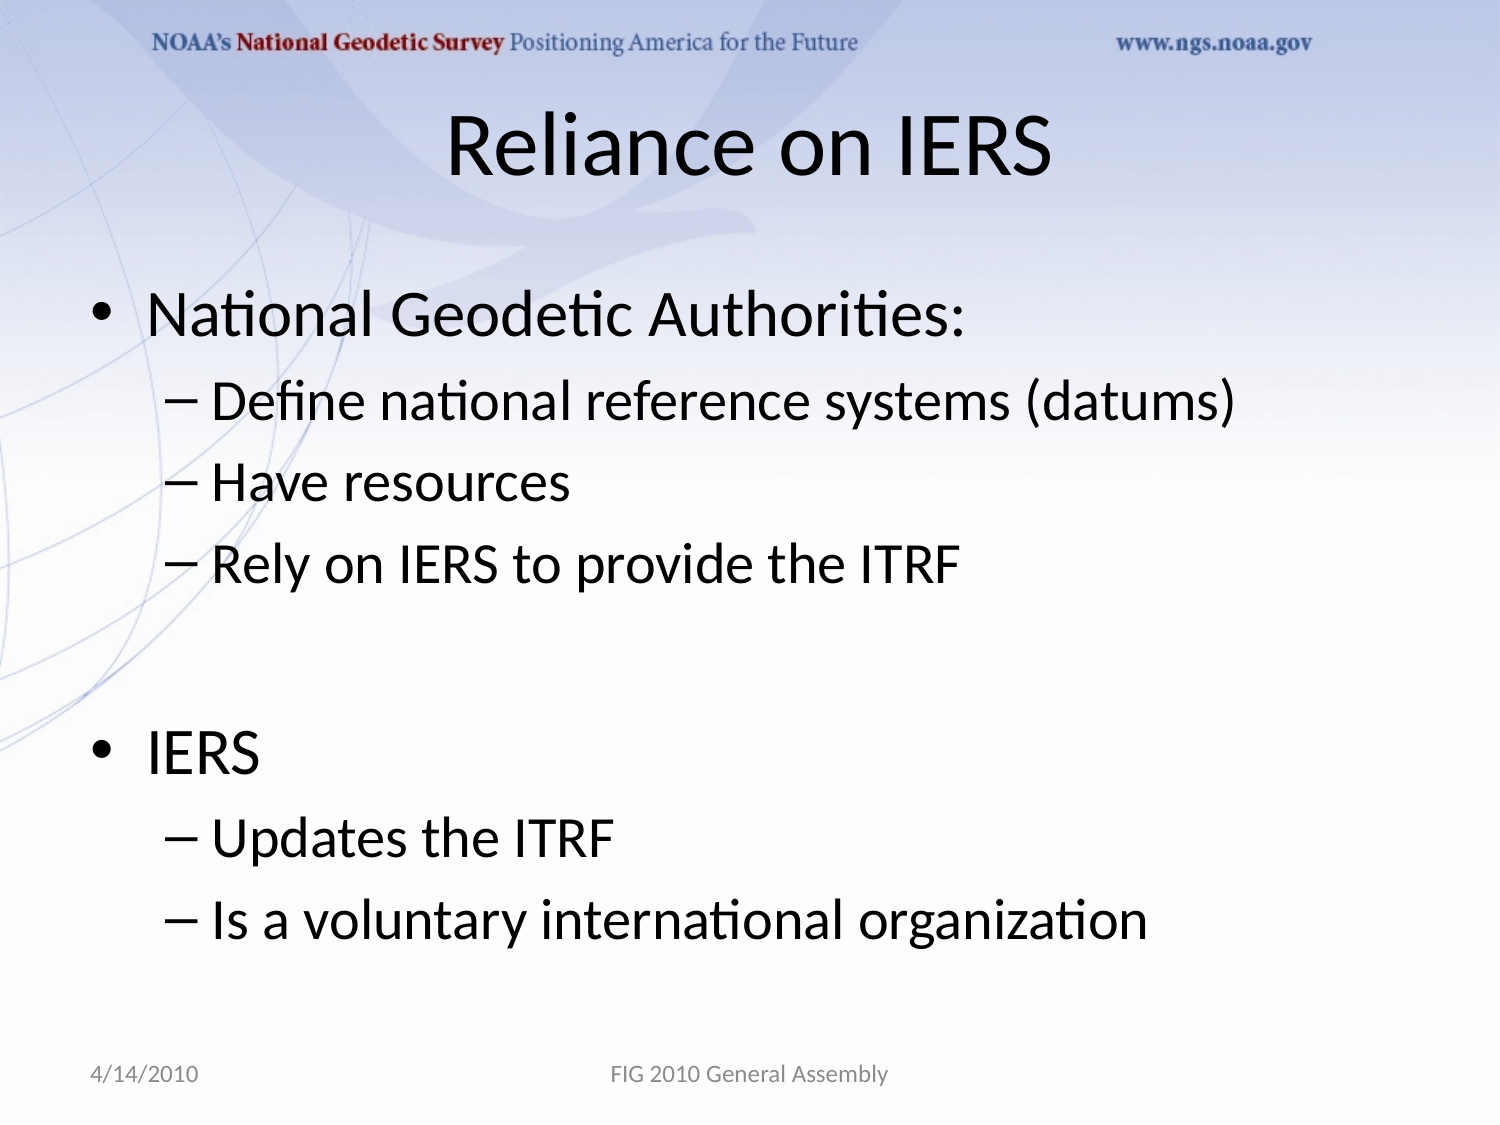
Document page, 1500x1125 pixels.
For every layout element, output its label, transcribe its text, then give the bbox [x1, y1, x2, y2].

picture [0, 0, 1500, 1125]
footer FIG 2010 General Assembly [512, 1042, 988, 1103]
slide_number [75, 1042, 425, 1103]
list National Geodetic Authorities: Define national reference systems (datums) Have resources Rely on IERS to provide the ITRF IERS Updates the ITRF Is a voluntary international organization [74, 262, 1426, 1006]
title Reliance on IERS [74, 44, 1426, 233]
